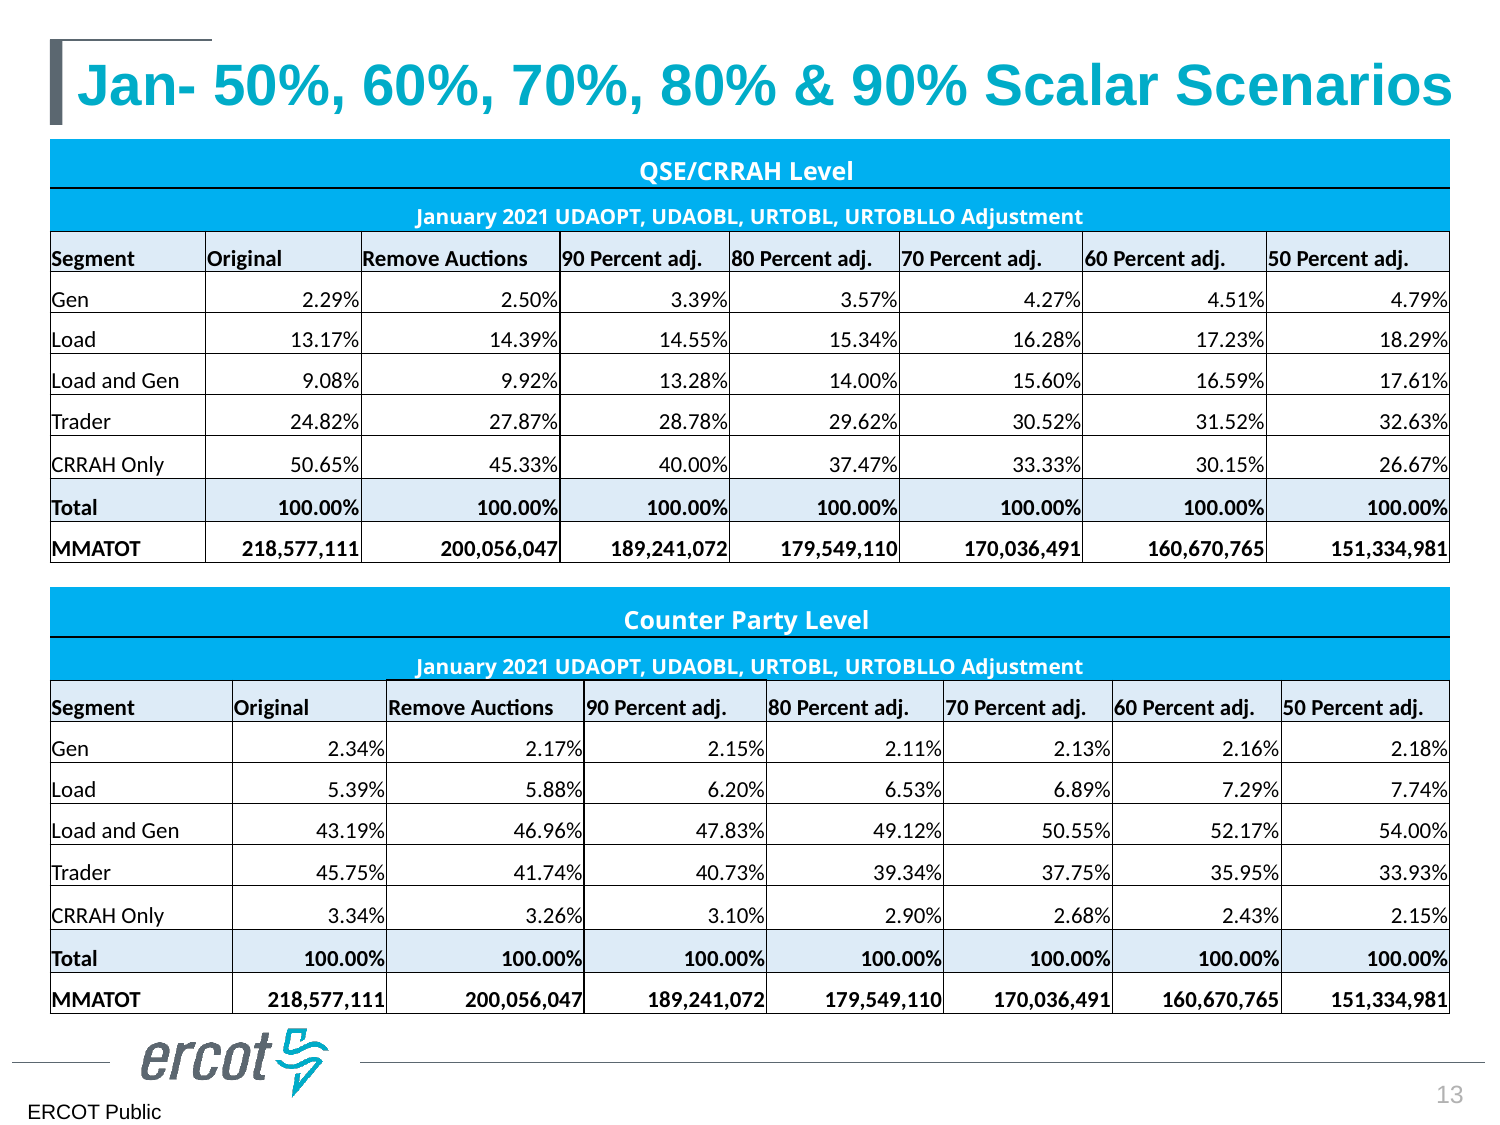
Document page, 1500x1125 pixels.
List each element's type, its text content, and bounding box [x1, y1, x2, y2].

table_cell 3.26% [387, 886, 583, 929]
table_cell 26.67% [1267, 436, 1449, 478]
table_cell 15.60% [900, 354, 1082, 394]
table_cell 170,036,491 [944, 973, 1112, 1013]
table_cell Load [51, 313, 205, 353]
table_cell 100.00% [206, 479, 361, 521]
picture [137, 1024, 332, 1100]
table_cell 100.00% [585, 930, 766, 972]
table_cell 52.17% [1113, 804, 1281, 844]
table_cell 40.73% [585, 845, 766, 885]
table_cell 49.12% [767, 804, 943, 844]
table_cell 50 Percent adj. [1282, 681, 1449, 721]
table_cell 2.68% [944, 886, 1112, 929]
table_cell 4.79% [1267, 272, 1449, 312]
table_cell 3.39% [561, 272, 729, 312]
table_cell 70 Percent adj. [900, 232, 1082, 271]
table_cell 30.15% [1083, 436, 1266, 478]
table_cell 9.92% [362, 354, 559, 394]
table_cell 2.43% [1113, 886, 1281, 929]
table_cell 200,056,047 [387, 973, 583, 1013]
table_cell Load and Gen [51, 354, 205, 394]
table_cell 17.23% [1083, 313, 1266, 353]
table_cell 31.52% [1083, 395, 1266, 435]
table_cell 189,241,072 [561, 522, 729, 562]
table_cell 179,549,110 [767, 973, 943, 1013]
table_cell 60 Percent adj. [1083, 232, 1266, 271]
table_cell 2.11% [767, 722, 943, 762]
table_cell 30.52% [900, 395, 1082, 435]
table_cell 90 Percent adj. [561, 232, 729, 271]
table_cell 17.61% [1267, 354, 1449, 394]
table_cell 16.59% [1083, 354, 1266, 394]
table_cell 2.50% [362, 272, 559, 312]
table_cell 200,056,047 [362, 522, 559, 562]
table_cell 13.17% [206, 313, 361, 353]
table_cell 189,241,072 [585, 973, 766, 1013]
table_cell 3.34% [233, 886, 386, 929]
table_cell 7.74% [1282, 763, 1449, 803]
table_cell 170,036,491 [900, 522, 1082, 562]
table_cell 100.00% [362, 479, 559, 521]
table_cell 5.39% [233, 763, 386, 803]
table_cell 5.88% [387, 763, 583, 803]
table_cell 39.34% [767, 845, 943, 885]
table_cell 37.47% [730, 436, 899, 478]
table_cell Original [206, 232, 361, 271]
table_cell 54.00% [1282, 804, 1449, 844]
table_cell 80 Percent adj. [767, 681, 943, 721]
table_cell 100.00% [387, 930, 583, 972]
table_cell 29.62% [730, 395, 899, 435]
table_cell Remove Auctions [387, 681, 583, 721]
table_cell 218,577,111 [206, 522, 361, 562]
table_cell 6.53% [767, 763, 943, 803]
table_cell Segment [51, 232, 205, 271]
table_cell 50 Percent adj. [1267, 232, 1449, 271]
table_cell Trader [51, 395, 205, 435]
table_cell 100.00% [767, 930, 943, 972]
table_cell 37.75% [944, 845, 1112, 885]
table_cell Total [51, 930, 232, 972]
table_cell 18.29% [1267, 313, 1449, 353]
table_cell 2.15% [585, 722, 766, 762]
table_cell MMATOT [51, 973, 232, 1013]
table_cell 100.00% [900, 479, 1082, 521]
table_cell Gen [51, 272, 205, 312]
table_cell 13.28% [561, 354, 729, 394]
table_cell Segment [51, 681, 232, 721]
table_cell 43.19% [233, 804, 386, 844]
table_cell 151,334,981 [1282, 973, 1449, 1013]
table_cell 50.65% [206, 436, 361, 478]
table_cell MMATOT [51, 522, 205, 562]
table_cell 2.29% [206, 272, 361, 312]
table_cell 45.75% [233, 845, 386, 885]
table_cell 14.00% [730, 354, 899, 394]
table_cell Gen [51, 722, 232, 762]
table_cell 2.18% [1282, 722, 1449, 762]
table_cell 100.00% [561, 479, 729, 521]
table_cell 24.82% [206, 395, 361, 435]
table_cell 2.13% [944, 722, 1112, 762]
table_cell Load [51, 763, 232, 803]
table_cell 2.16% [1113, 722, 1281, 762]
table_cell 151,334,981 [1267, 522, 1449, 562]
title Jan- 50%, 60%, 70%, 80% & 90% Scalar Scenarios [62, 39, 1488, 228]
table_cell 100.00% [233, 930, 386, 972]
table_cell 9.08% [206, 354, 361, 394]
table_cell 6.89% [944, 763, 1112, 803]
table_cell 27.87% [362, 395, 559, 435]
table_cell 14.55% [561, 313, 729, 353]
table_cell 6.20% [585, 763, 766, 803]
table_cell CRRAH Only [51, 436, 205, 478]
table_cell January 2021 UDAOPT, UDAOBL, URTOBL, URTOBLLO Adjustment [50, 638, 1450, 680]
table_cell 33.33% [900, 436, 1082, 478]
table_cell 50.55% [944, 804, 1112, 844]
slide_number 13 [1412, 1076, 1488, 1112]
table_cell 100.00% [1113, 930, 1281, 972]
table_cell 80 Percent adj. [730, 232, 899, 271]
table_cell 35.95% [1113, 845, 1281, 885]
table_cell 32.63% [1267, 395, 1449, 435]
table_cell 160,670,765 [1083, 522, 1266, 562]
table_cell 2.90% [767, 886, 943, 929]
table_cell 160,670,765 [1113, 973, 1281, 1013]
table_cell January 2021 UDAOPT, UDAOBL, URTOBL, URTOBLLO Adjustment [50, 189, 1450, 231]
table_cell 3.57% [730, 272, 899, 312]
table_cell 46.96% [387, 804, 583, 844]
table_cell 70 Percent adj. [944, 681, 1112, 721]
table_cell 100.00% [730, 479, 899, 521]
table_cell 47.83% [585, 804, 766, 844]
table_cell 2.34% [233, 722, 386, 762]
table_cell Trader [51, 845, 232, 885]
table_cell 90 Percent adj. [585, 681, 766, 721]
table_cell 4.51% [1083, 272, 1266, 312]
table_header QSE/CRRAH Level [50, 139, 1450, 187]
table_cell 100.00% [944, 930, 1112, 972]
table_cell 4.27% [900, 272, 1082, 312]
table_cell 218,577,111 [233, 973, 386, 1013]
table_cell Original [233, 681, 386, 721]
table_cell 45.33% [362, 436, 559, 478]
table_cell Load and Gen [51, 804, 232, 844]
table_cell 14.39% [362, 313, 559, 353]
table_cell 41.74% [387, 845, 583, 885]
table_cell 28.78% [561, 395, 729, 435]
table_cell 100.00% [1282, 930, 1449, 972]
table_cell CRRAH Only [51, 886, 232, 929]
table_cell 3.10% [585, 886, 766, 929]
table_cell 16.28% [900, 313, 1082, 353]
table_cell 33.93% [1282, 845, 1449, 885]
table_cell 7.29% [1113, 763, 1281, 803]
table_cell Remove Auctions [362, 232, 559, 271]
table_cell 2.15% [1282, 886, 1449, 929]
table_cell 100.00% [1267, 479, 1449, 521]
table_cell 100.00% [1083, 479, 1266, 521]
table_cell 15.34% [730, 313, 899, 353]
table_cell Total [51, 479, 205, 521]
table_cell 60 Percent adj. [1113, 681, 1281, 721]
table_header Counter Party Level [50, 587, 1450, 636]
table_cell 40.00% [561, 436, 729, 478]
table_cell 2.17% [387, 722, 583, 762]
table_cell 179,549,110 [730, 522, 899, 562]
